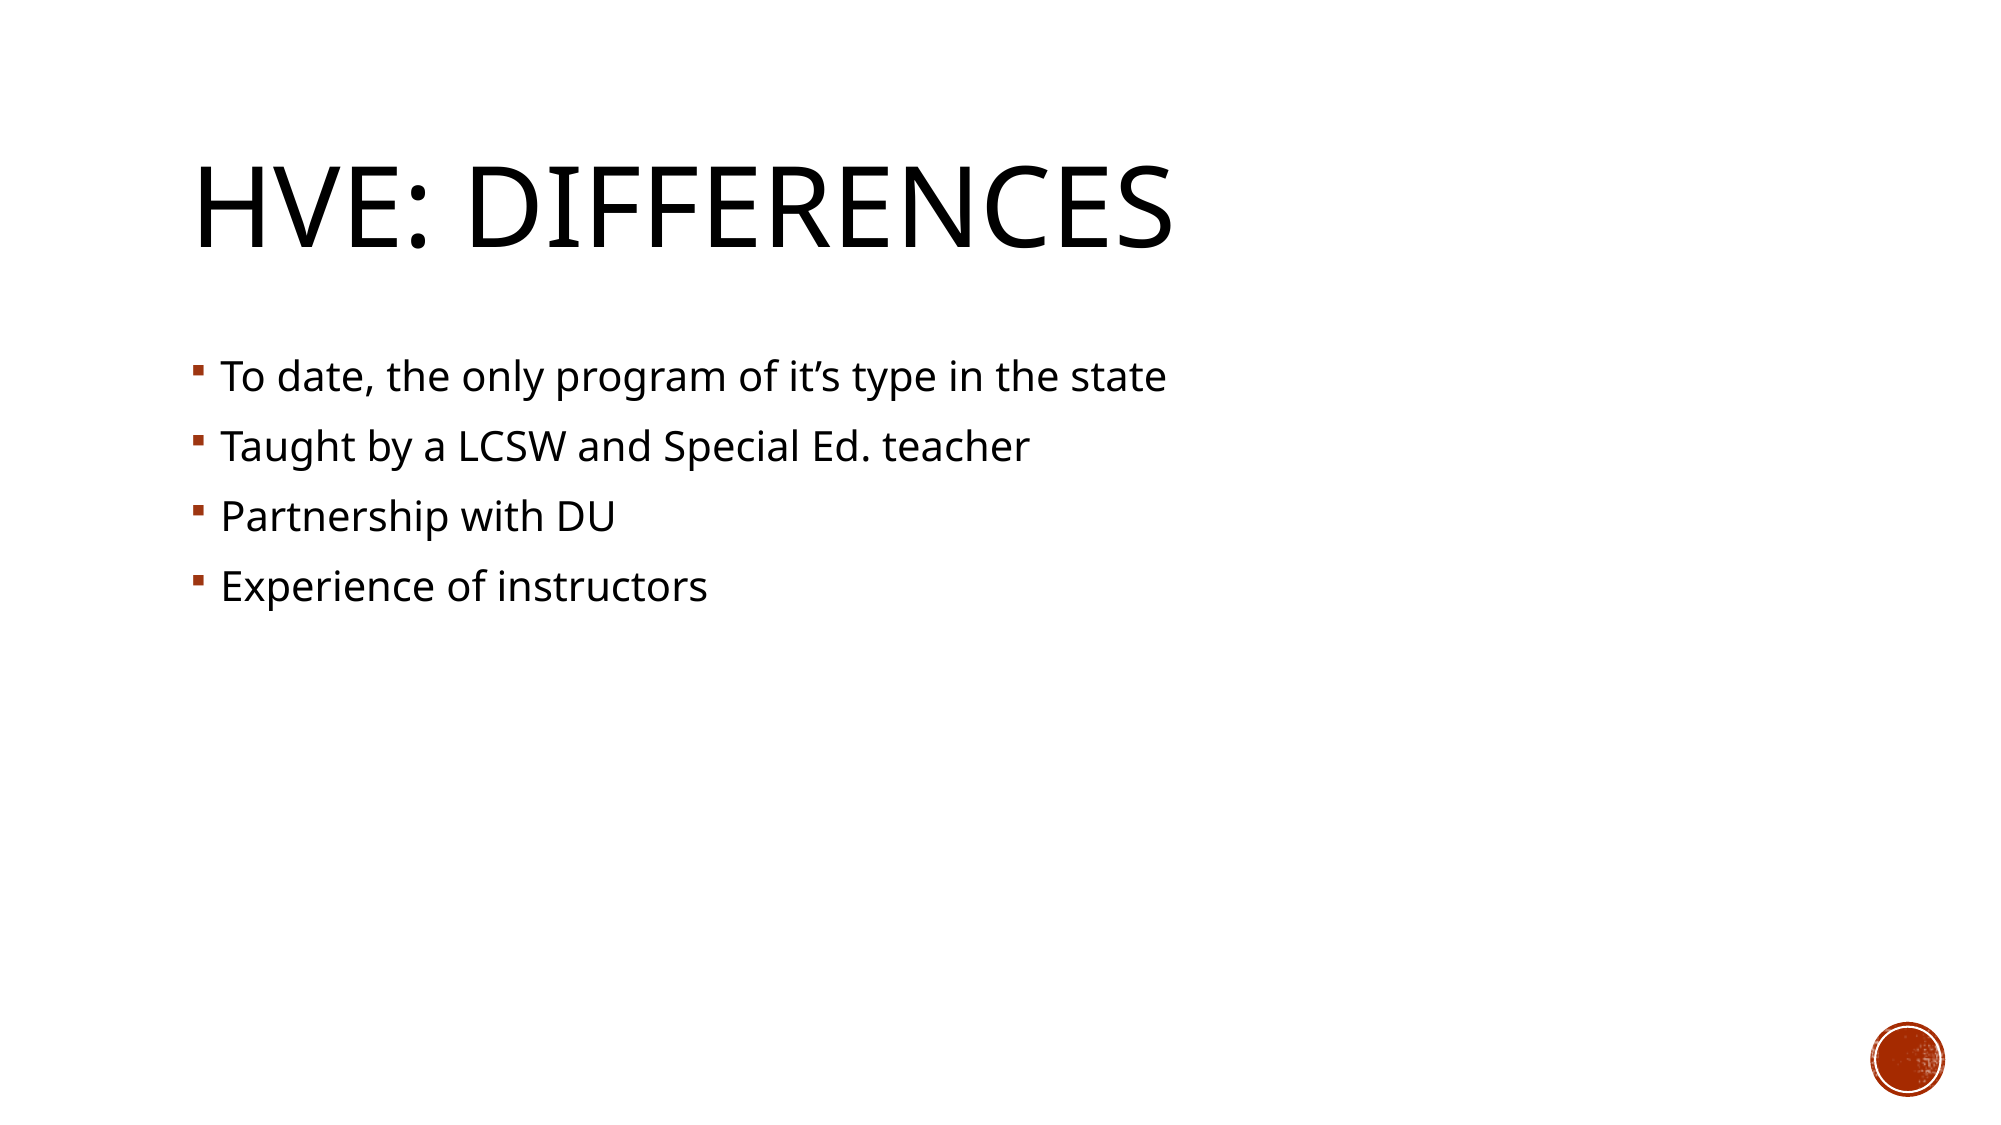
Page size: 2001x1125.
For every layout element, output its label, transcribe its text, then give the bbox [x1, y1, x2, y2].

list To date, the only program of it’s type in the state Taught by a LCSW and Special Ed. teacher Partnership with DU Experience of instructors [175, 348, 1826, 1013]
title HVE: Differences [175, 79, 1826, 344]
